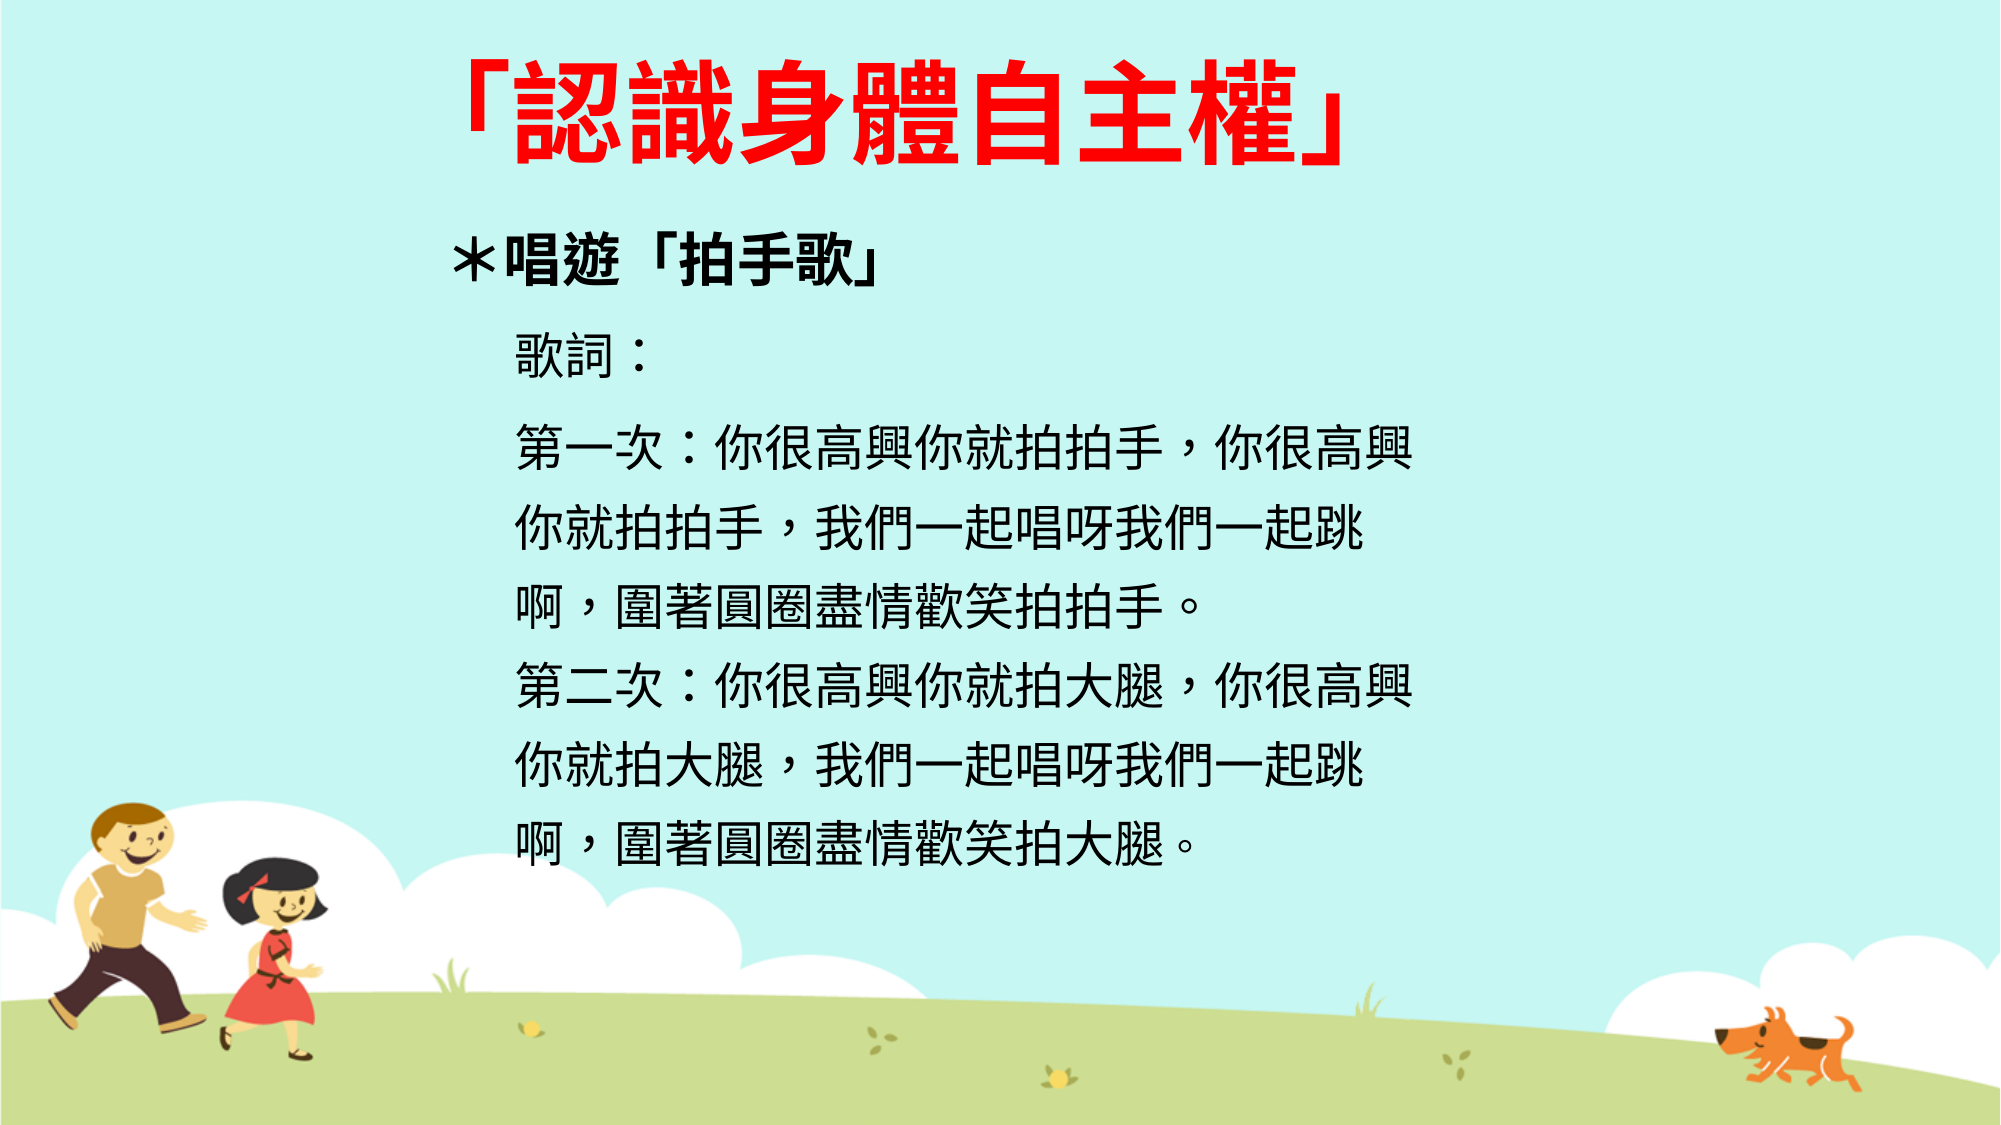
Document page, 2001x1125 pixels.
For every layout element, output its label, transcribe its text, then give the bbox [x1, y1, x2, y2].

list ＊唱遊「拍手歌」 歌詞： 第一次：你很高興你就拍拍手，你很高興 你就拍拍手，我們一起唱呀我們一起跳 啊，圍著圓圈盡情歡笑拍拍手。 第二次：你很高興你就拍大腿，你很高興 你就拍大腿，我們一起唱呀我們一起跳 啊，圍著圓圈盡情歡笑拍大腿。 [423, 223, 1566, 938]
title 「認識身體自主權」 [384, 50, 1547, 188]
picture [0, 0, 2001, 1125]
